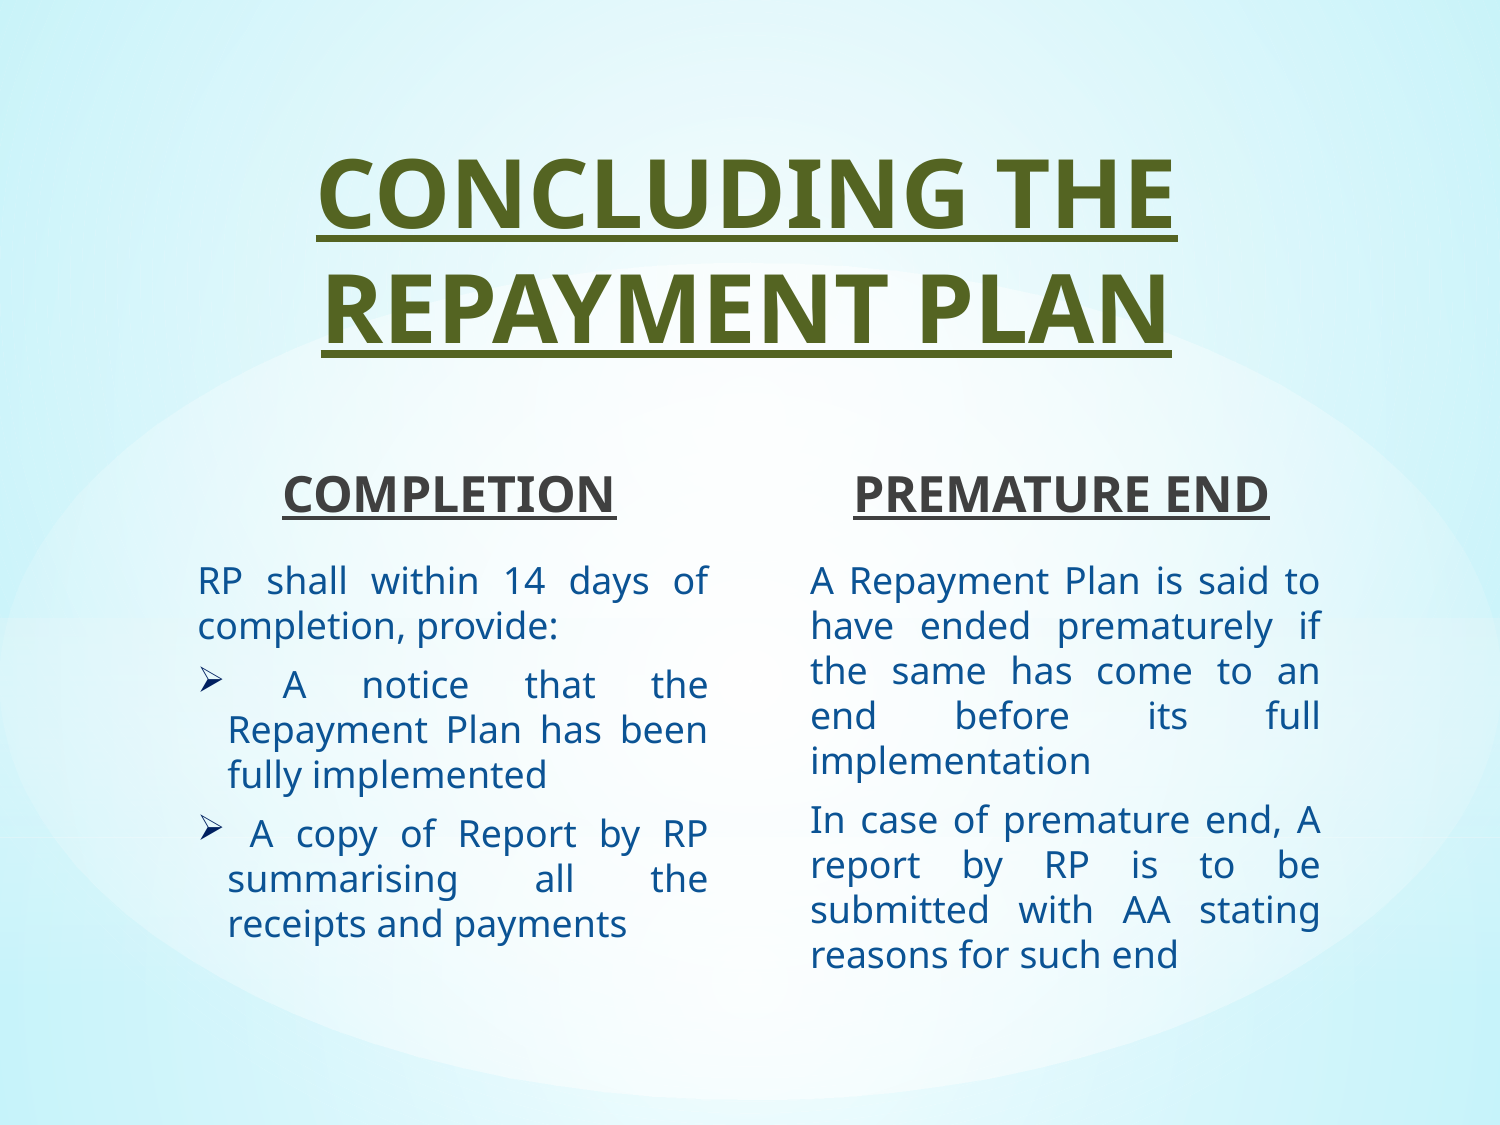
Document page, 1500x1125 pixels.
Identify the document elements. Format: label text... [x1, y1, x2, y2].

title CONCLUDING THE REPAYMENT PLAN [212, 125, 1281, 400]
list PREMATURE END [787, 425, 1337, 530]
list COMPLETION [174, 425, 724, 530]
list A Repayment Plan is said to have ended prematurely if the same has come to an end before its full implementation In case of premature end, A report by RP is to be submitted with AA stating reasons for such end [787, 549, 1337, 1000]
list RP shall within 14 days of completion, provide: A notice that the Repayment Plan has been fully implemented A copy of Report by RP summarising all the receipts and payments [174, 549, 724, 1000]
